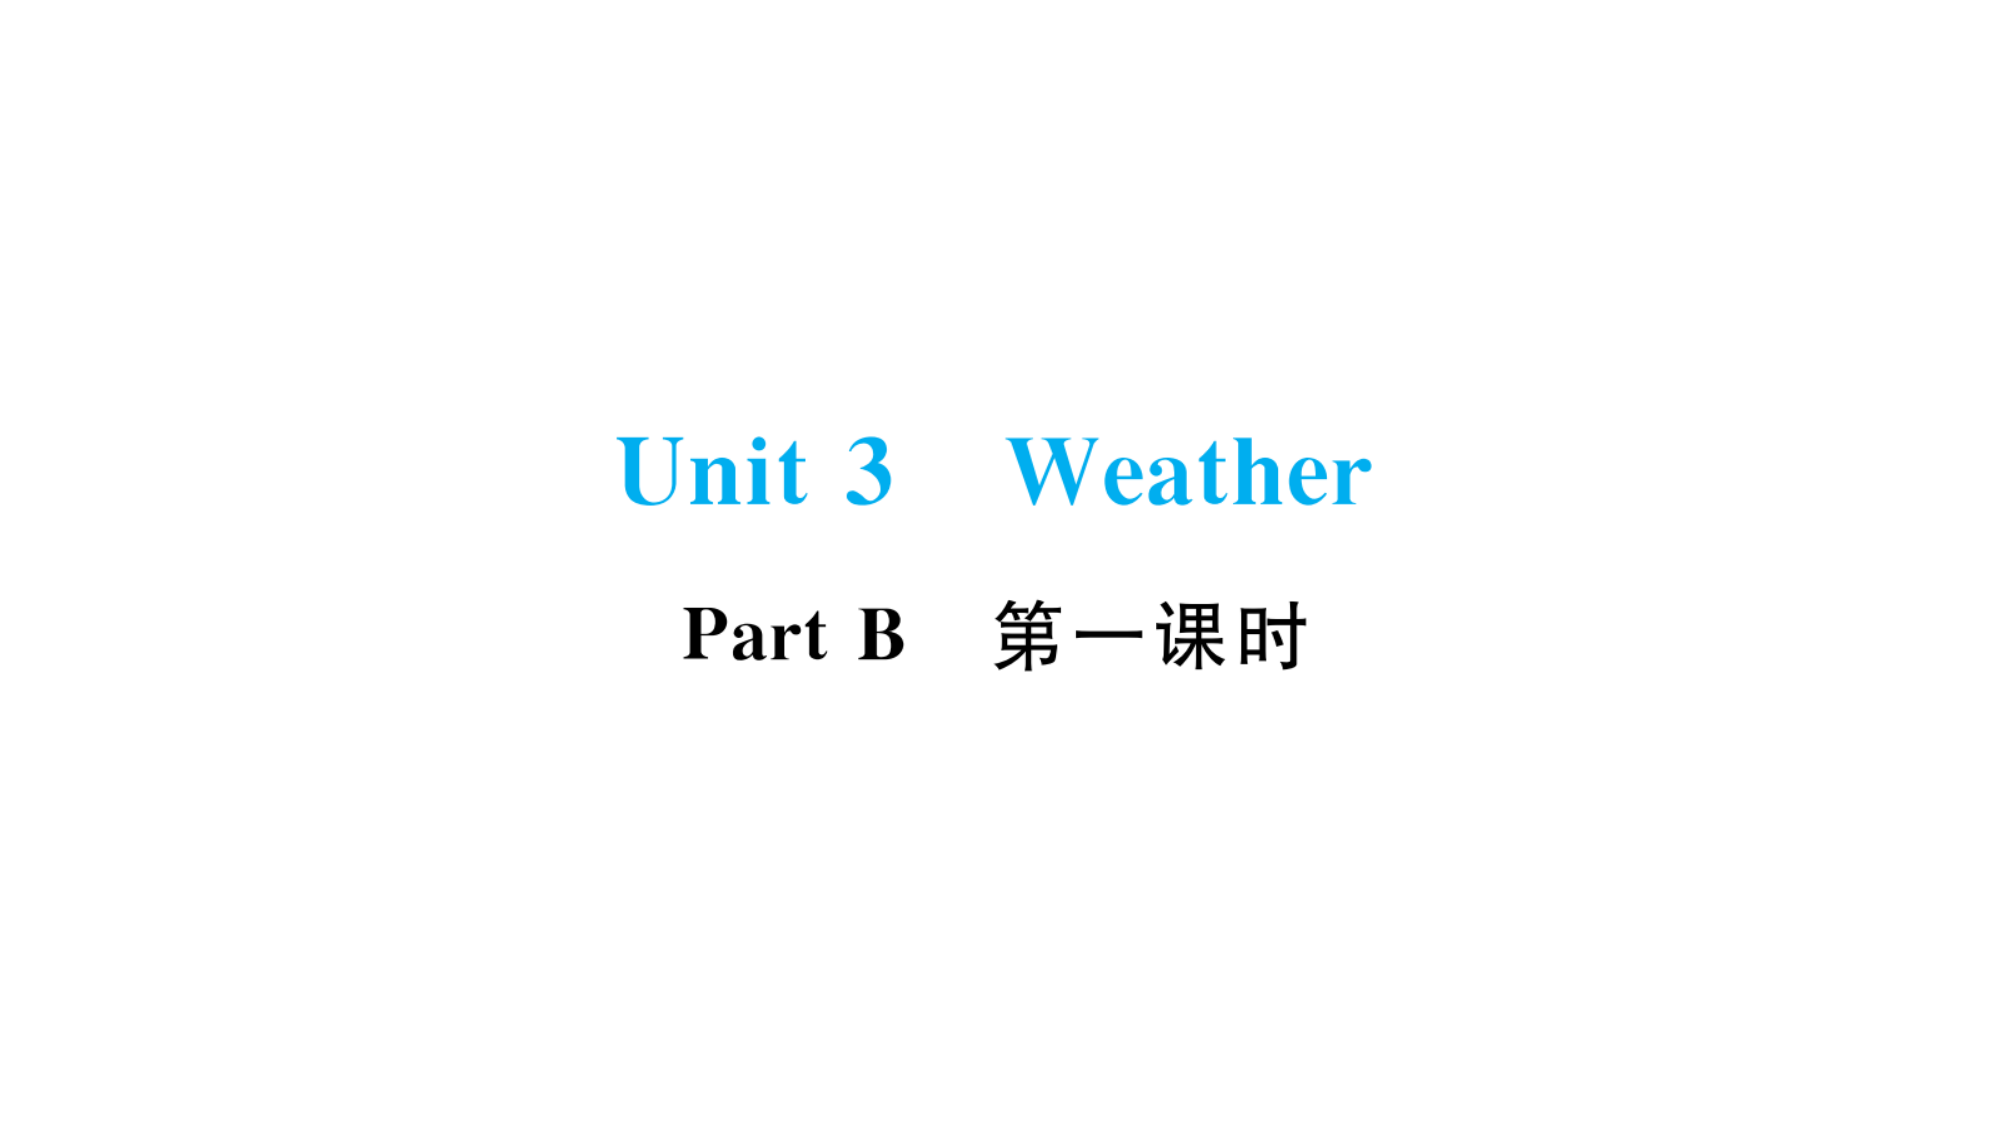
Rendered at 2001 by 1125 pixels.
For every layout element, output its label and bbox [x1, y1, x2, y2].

picture [562, 420, 1402, 546]
picture [633, 574, 1334, 692]
